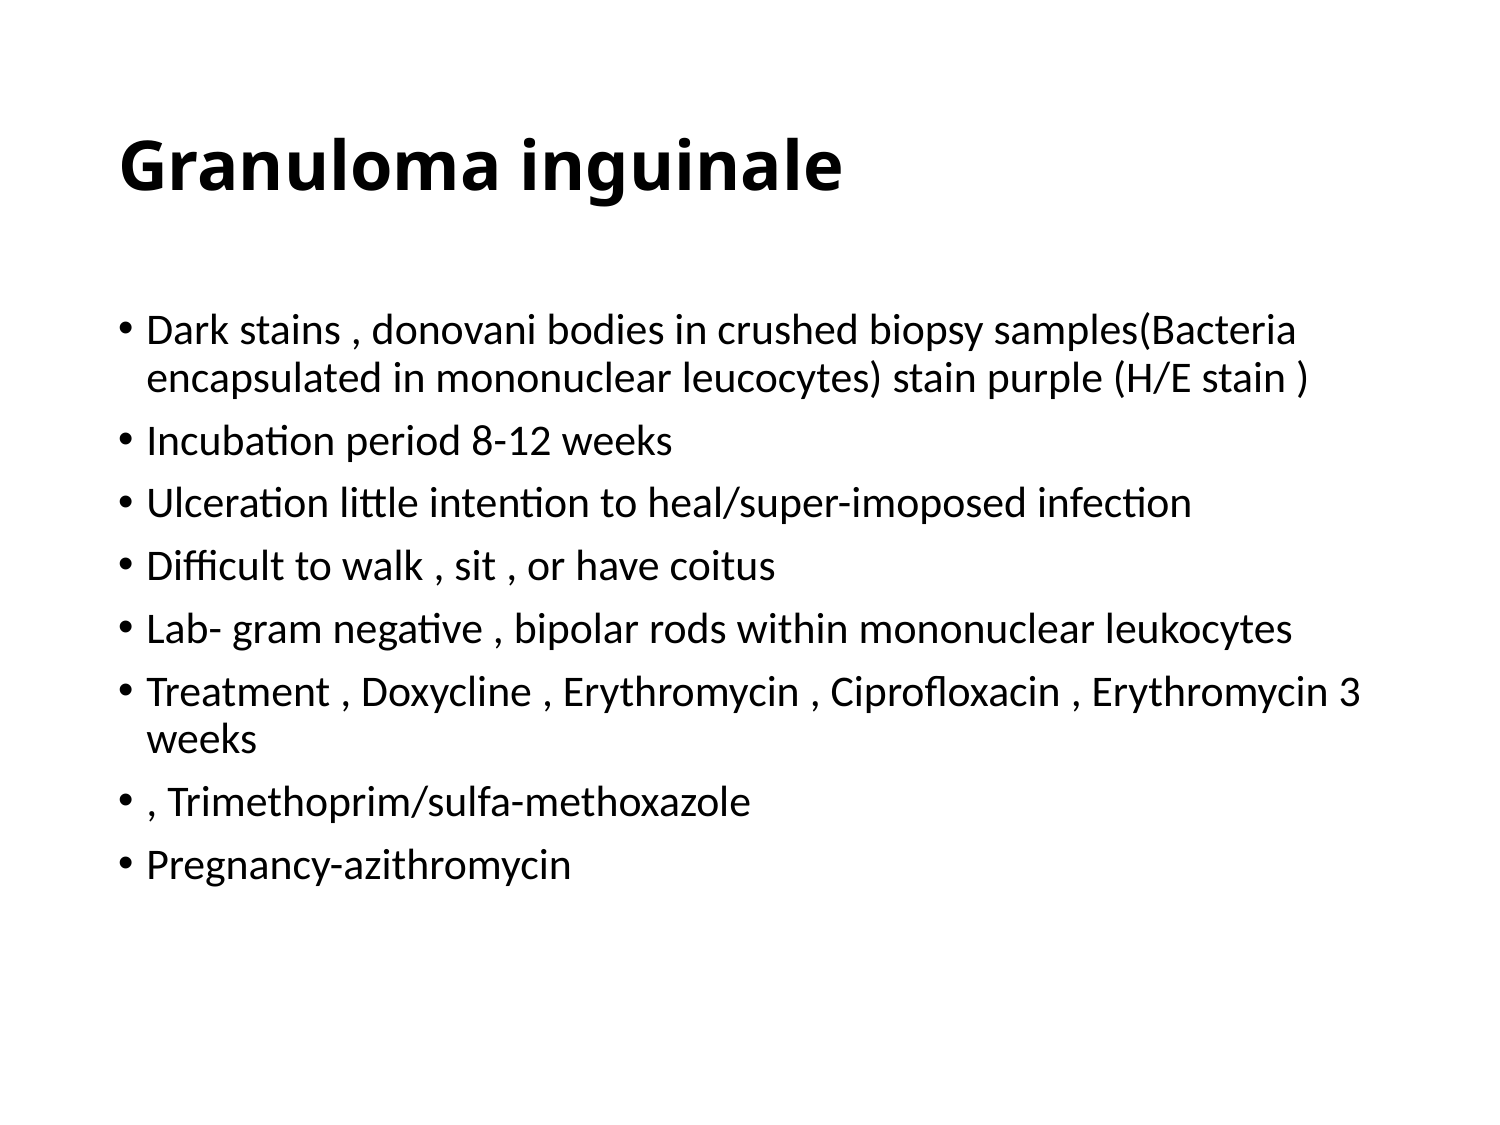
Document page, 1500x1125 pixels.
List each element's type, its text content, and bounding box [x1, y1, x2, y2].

title Granuloma inguinale [103, 59, 1397, 278]
list Dark stains , donovani bodies in crushed biopsy samples(Bacteria encapsulated in mononuclear leucocytes) stain purple (H/E stain ) Incubation period 8-12 weeks Ulceration little intention to heal/super-imoposed infection Difficult to walk , sit , or have coitus Lab- gram negative , bipolar rods within mononuclear leukocytes Treatment , Doxycline , Erythromycin , Ciprofloxacin , Erythromycin 3 weeks , Trimethoprim/sulfa-methoxazole Pregnancy-azithromycin [103, 299, 1397, 1014]
